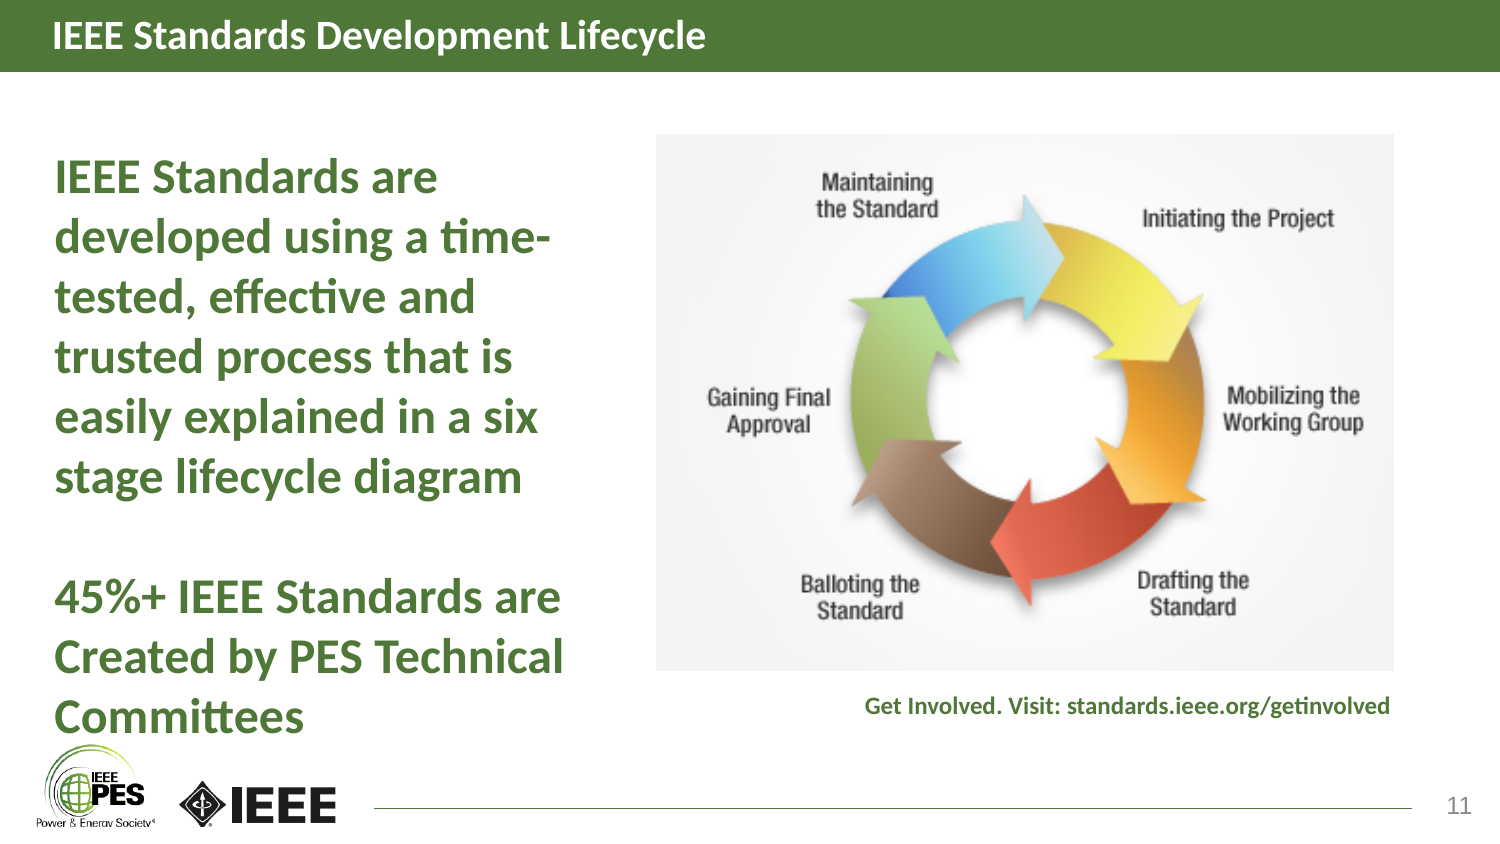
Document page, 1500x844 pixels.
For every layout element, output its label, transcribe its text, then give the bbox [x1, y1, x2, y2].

title IEEE Standards Development Lifecycle [36, 0, 1488, 72]
slide_number 11 [1412, 782, 1488, 828]
text_box Get Involved. Visit: standards.ieee.org/getinvolved [849, 682, 1412, 727]
text_box IEEE Standards are developed using a time-tested, effective and trusted process that is easily explained in a six stage lifecycle diagram 45%+ IEEE Standards are Created by PES Technical Committees [39, 135, 623, 751]
picture [656, 134, 1394, 671]
